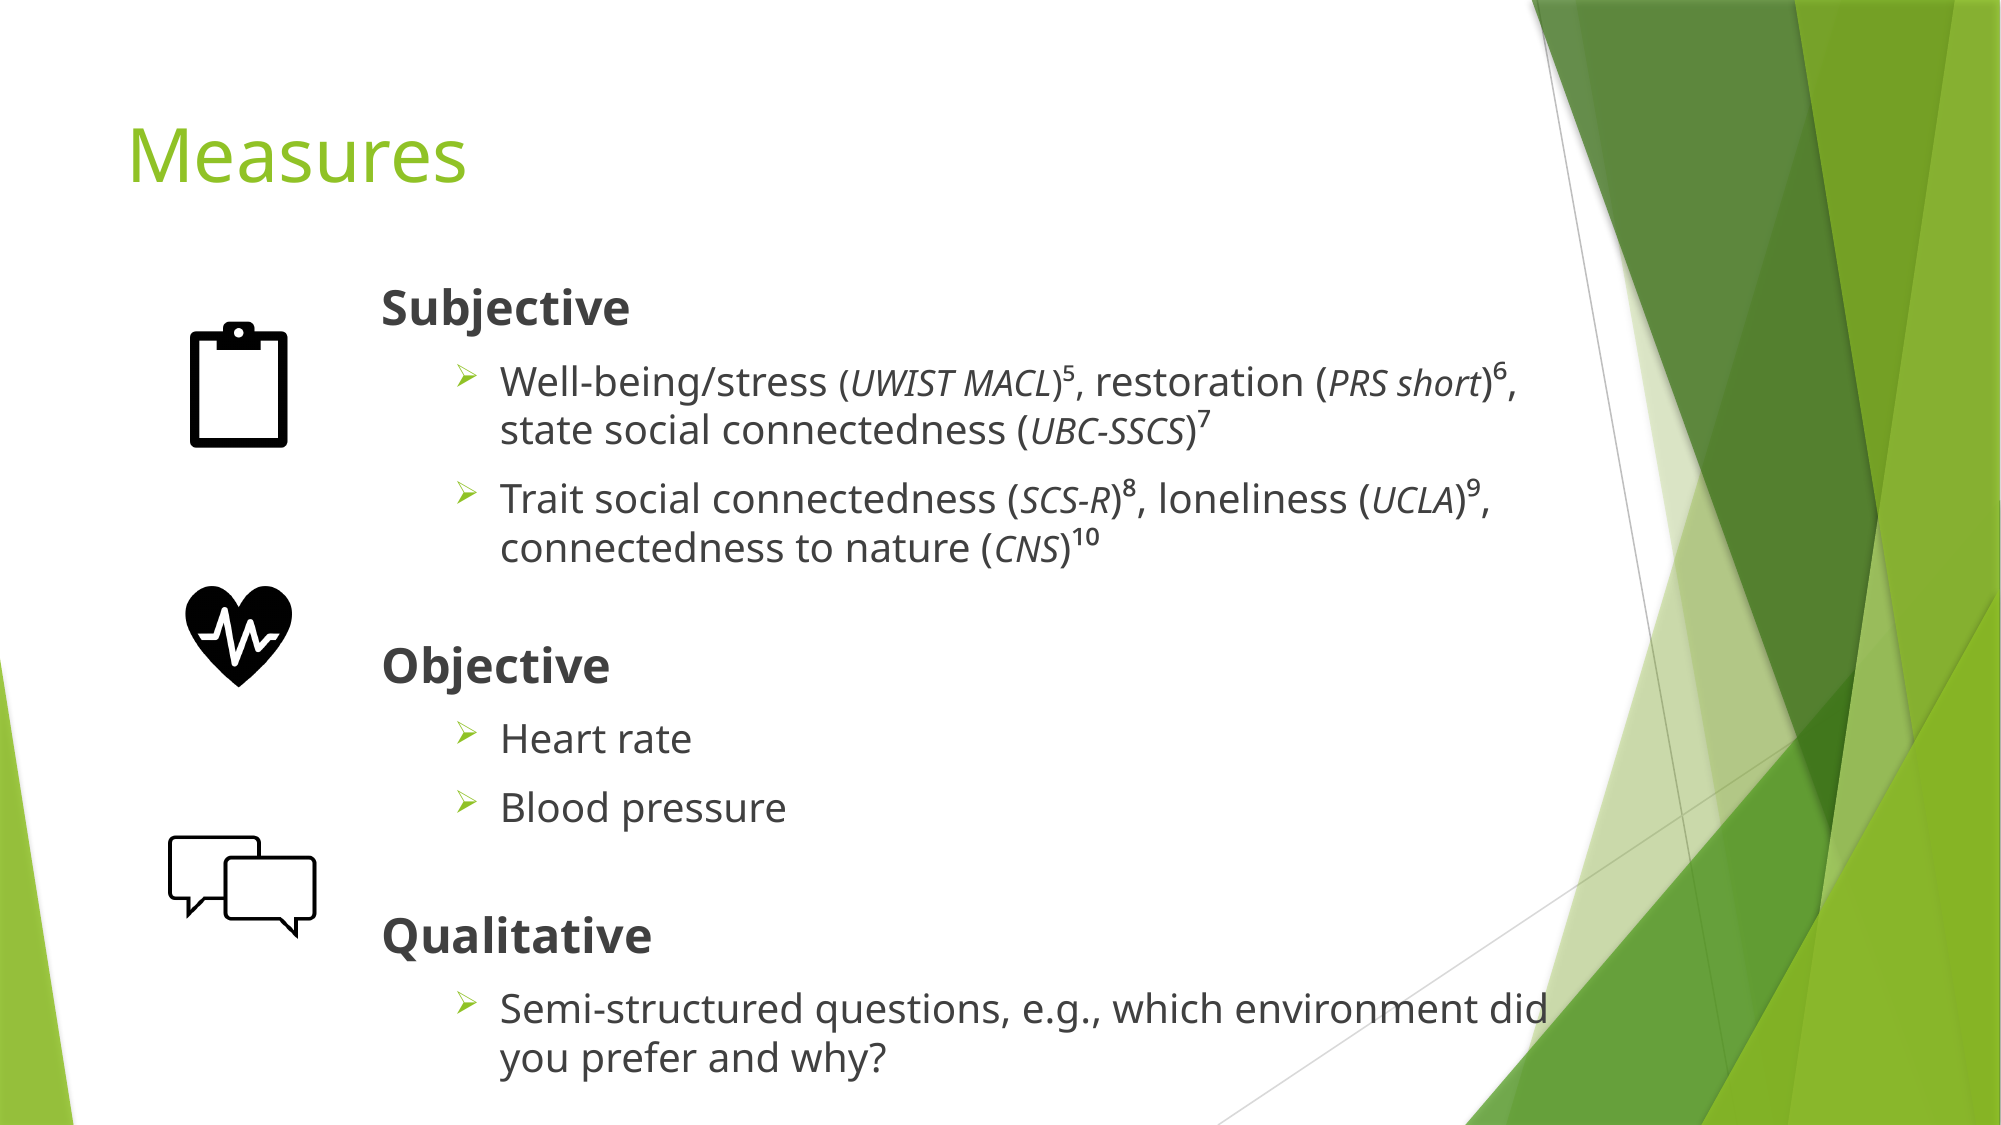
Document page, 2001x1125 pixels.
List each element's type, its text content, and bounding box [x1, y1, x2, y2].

list Subjective Well-being/stress (UWIST MACL)⁵, restoration (PRS short)⁶, state social connectedness (UBC-SSCS)⁷ Trait social connectedness (SCS-R)⁸, loneliness (UCLA)⁹, connectedness to nature (CNS)¹⁰ Objective Heart rate Blood pressure Qualitative Semi-structured questions, e.g., which environment did you prefer and why? [366, 269, 1634, 1089]
picture [163, 561, 315, 713]
title Measures [111, 99, 1522, 317]
picture [163, 309, 315, 461]
picture [153, 798, 331, 977]
